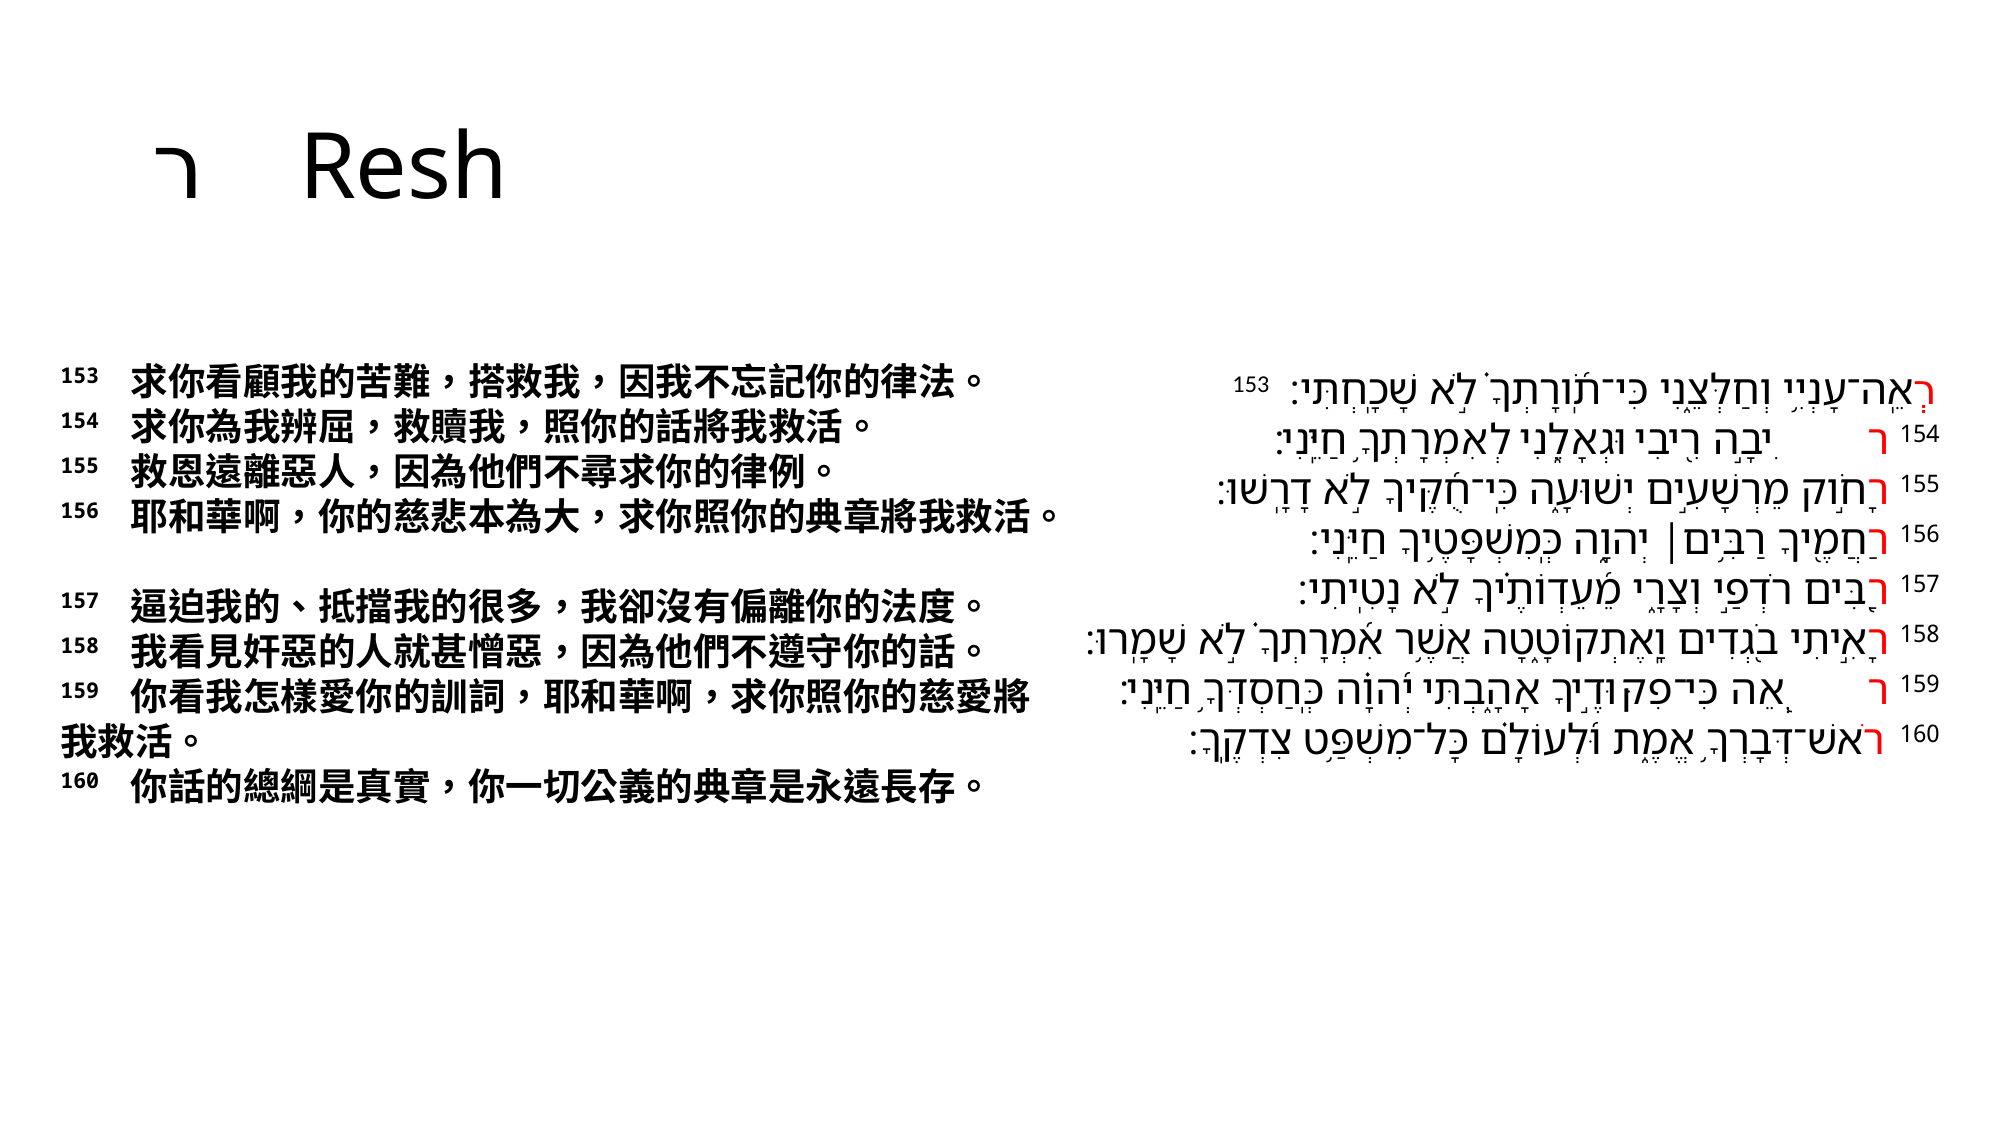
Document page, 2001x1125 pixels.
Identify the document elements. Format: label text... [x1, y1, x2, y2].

text_box 153 רְאֵֽה־עָנְיִ֥י וְחַלְּצֵ֑נִי כִּי־תֹֽ֝ורָתְךָ֗ לֹ֣א שָׁכָֽחְתִּי׃ 154 רִיבָ֣ה רִ֭יבִי וּגְאָלֵ֑נִי לְאִמְרָתְךָ֥ חַיֵּֽנִי׃ 155 רָחֹ֣וק מֵרְשָׁעִ֣ים יְשׁוּעָ֑ה כִּֽי־חֻ֝קֶּיךָ לֹ֣א דָרָֽשׁוּ׃ 156 רַחֲמֶ֖יךָ רַבִּ֥ים׀ יְהוָ֑ה כְּֽמִשְׁפָּטֶ֥יךָ חַיֵּֽנִי׃ 157 רַ֭בִּים רֹדְפַ֣י וְצָרָ֑י מֵ֝עֵדְוֹתֶ֗יךָ לֹ֣א נָטִֽיתִי׃ 158 רָאִ֣יתִי בֹ֭גְדִים וָֽאֶתְקוֹטָ֑טָה אֲשֶׁ֥ר אִ֝מְרָתְךָ֗ לֹ֣א שָׁמָֽרוּ׃ 159 רְ֭אֵה כִּי־פִקּוּדֶ֣יךָ אָהָ֑בְתִּי יְ֝הוָ֗ה כְּֽחַסְדְּךָ֥ חַיֵּֽנִי׃ 160 רֹאשׁ־דְּבָרְךָ֥ אֱמֶ֑ת וּ֝לְעוֹלָ֗ם כָּל־מִשְׁפַּ֥ט צִדְקֶֽךָ׃ [954, 355, 1955, 771]
title ר Resh [137, 59, 1863, 278]
text_box 153 求你看顧我的苦難，搭救我，因我不忘記你的律法。 154 求你為我辨屈，救贖我，照你的話將我救活。 155 救恩遠離惡人，因為他們不尋求你的律例。 156 耶和華啊，你的慈悲本為大，求你照你的典章將我救活。 157 逼迫我的、抵擋我的很多，我卻沒有偏離你的法度。 158 我看見奸惡的人就甚憎惡，因為他們不遵守你的話。 159 你看我怎樣愛你的訓詞，耶和華啊，求你照你的慈愛將我救活。 160 你話的總綱是真實，你一切公義的典章是永遠長存。 [45, 350, 1046, 816]
